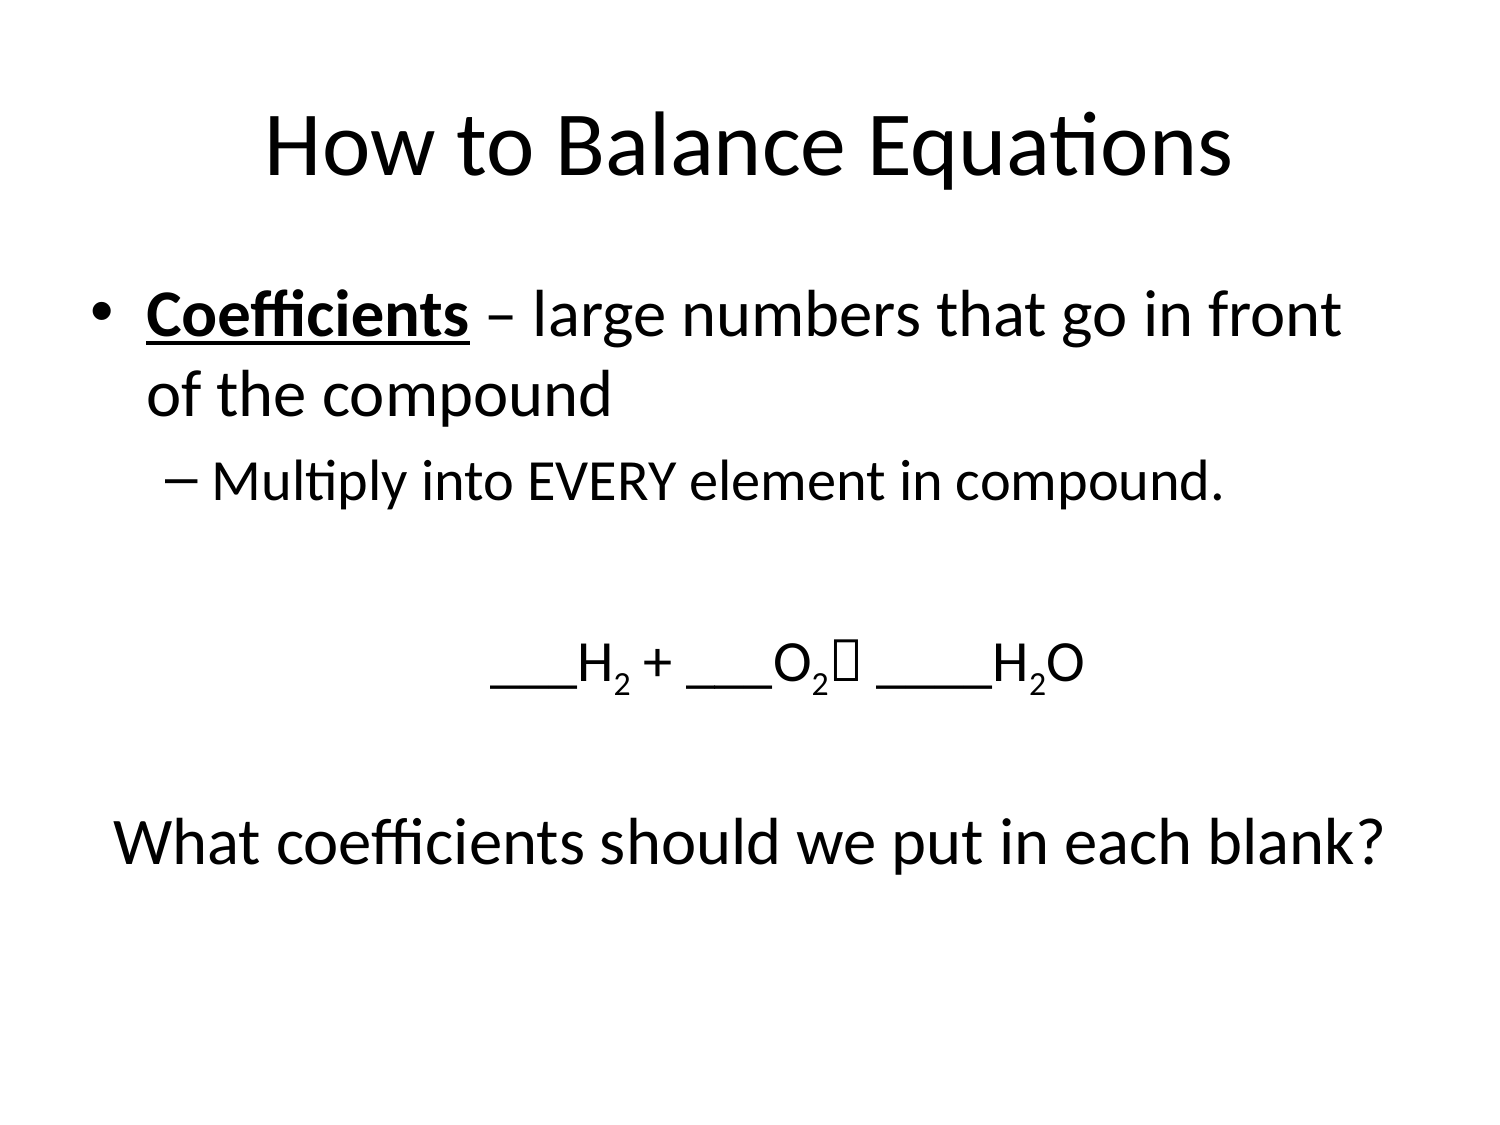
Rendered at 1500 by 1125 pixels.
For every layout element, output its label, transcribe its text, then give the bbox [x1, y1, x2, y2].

title How to Balance Equations [75, 45, 1425, 233]
list Coefficients – large numbers that go in front of the compound Multiply into EVERY element in compound. ___H2 + ___O2 ____H2O What coefficients should we put in each blank? [75, 262, 1425, 1005]
